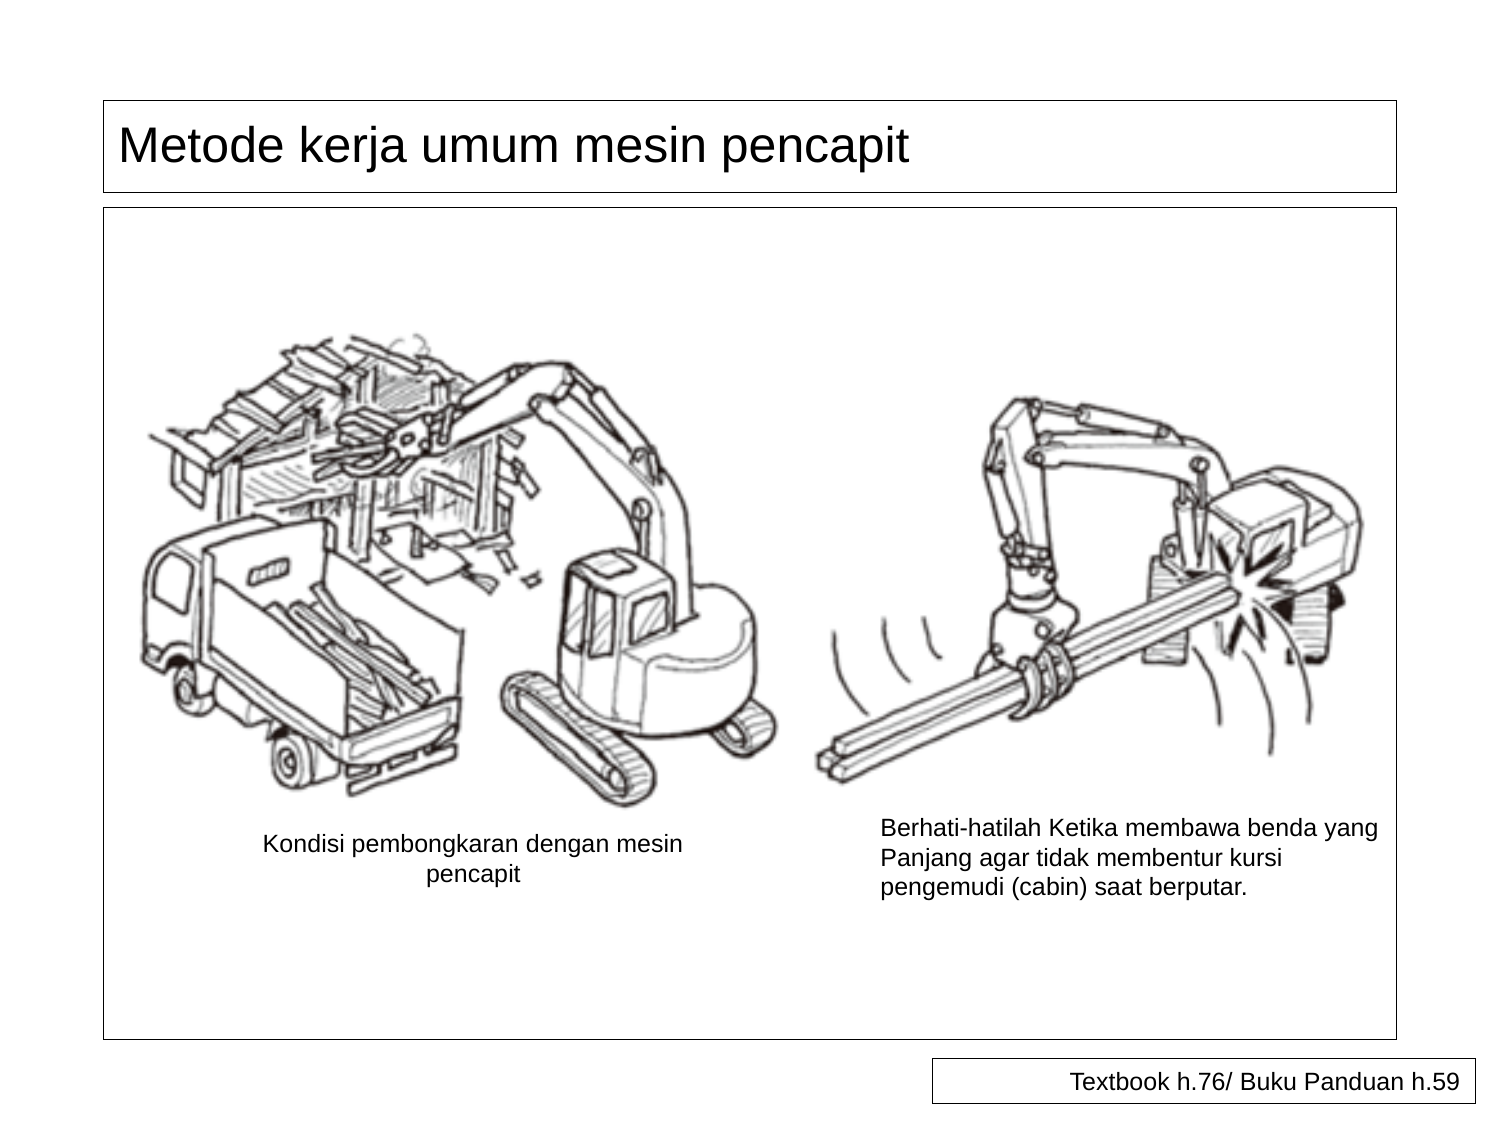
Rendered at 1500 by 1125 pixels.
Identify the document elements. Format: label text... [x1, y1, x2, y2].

title Metode kerja umum mesin pencapit [103, 100, 1397, 193]
text_box Textbook h.76/ Buku Panduan h.59 [932, 1058, 1476, 1104]
text_box Berhati-hatilah Ketika membawa benda yang Panjang agar tidak membentur kursi pengemudi (cabin) saat berputar. [865, 803, 1397, 909]
text_box [103, 207, 1397, 1040]
text_box Kondisi pembongkaran dengan mesin pencapit [197, 821, 750, 896]
picture [133, 327, 1386, 821]
